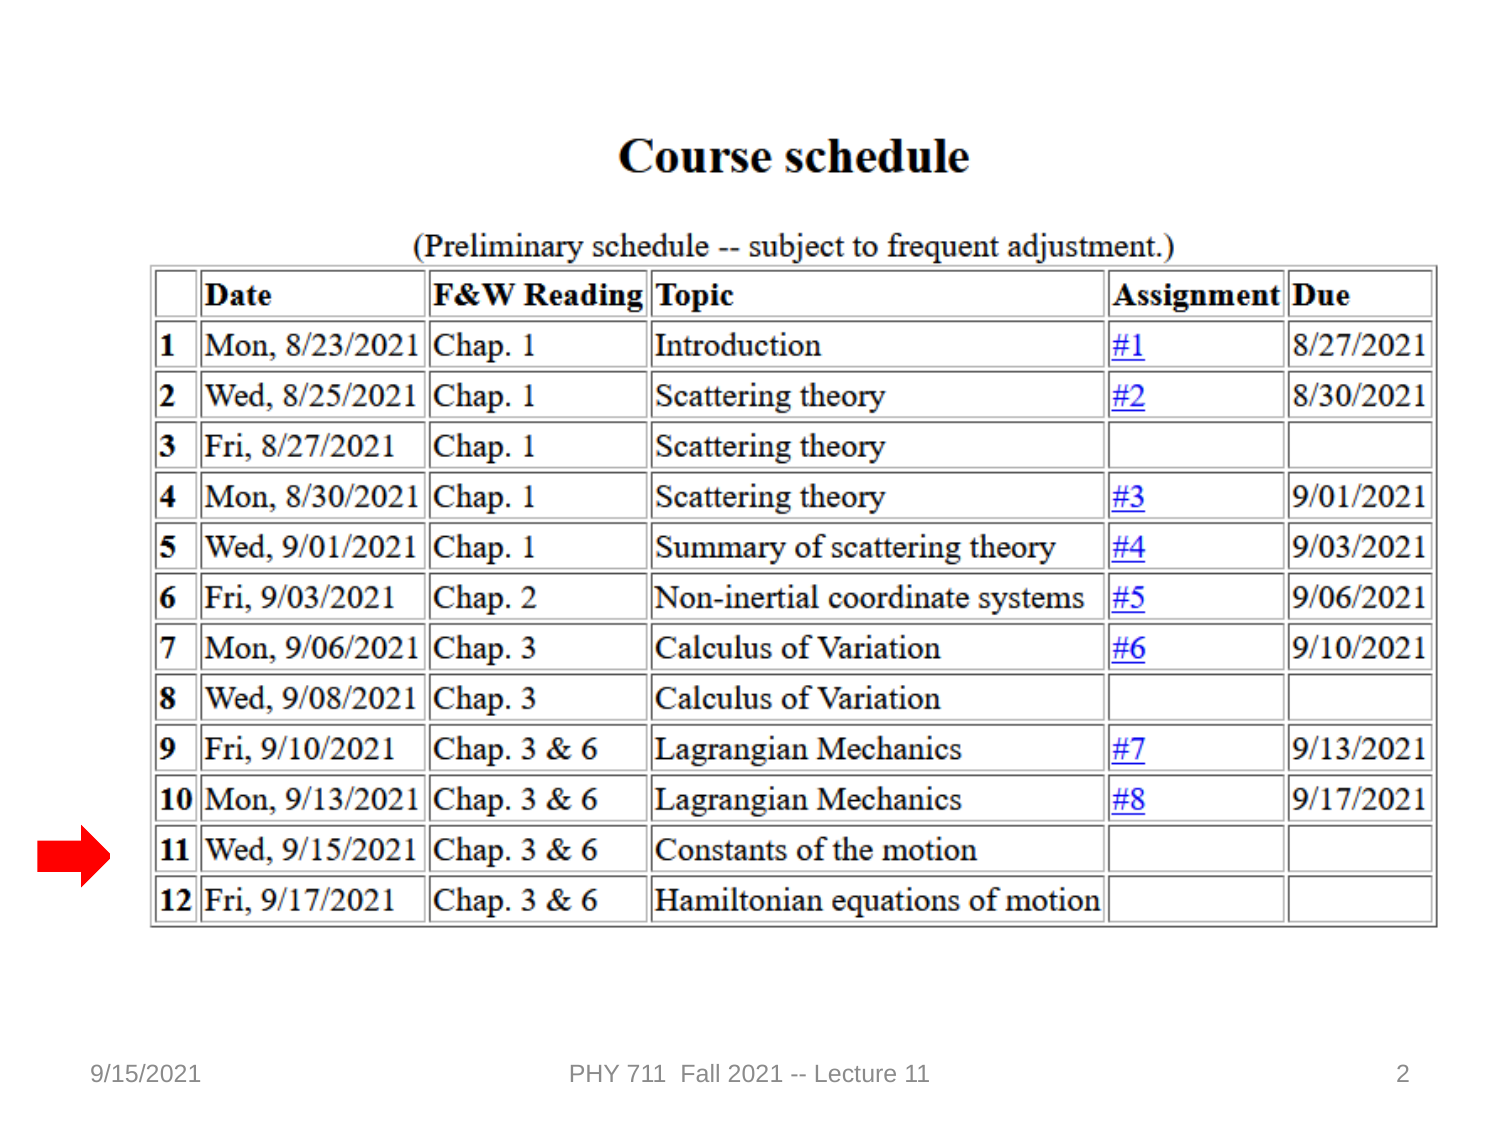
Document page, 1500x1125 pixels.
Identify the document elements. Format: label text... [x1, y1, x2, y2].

footer PHY 711 Fall 2021 -- Lecture 11 [512, 1042, 988, 1103]
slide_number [75, 1042, 425, 1103]
text_box [35, 823, 105, 890]
picture [110, 124, 1486, 944]
slide_number 2 [1074, 1042, 1425, 1103]
